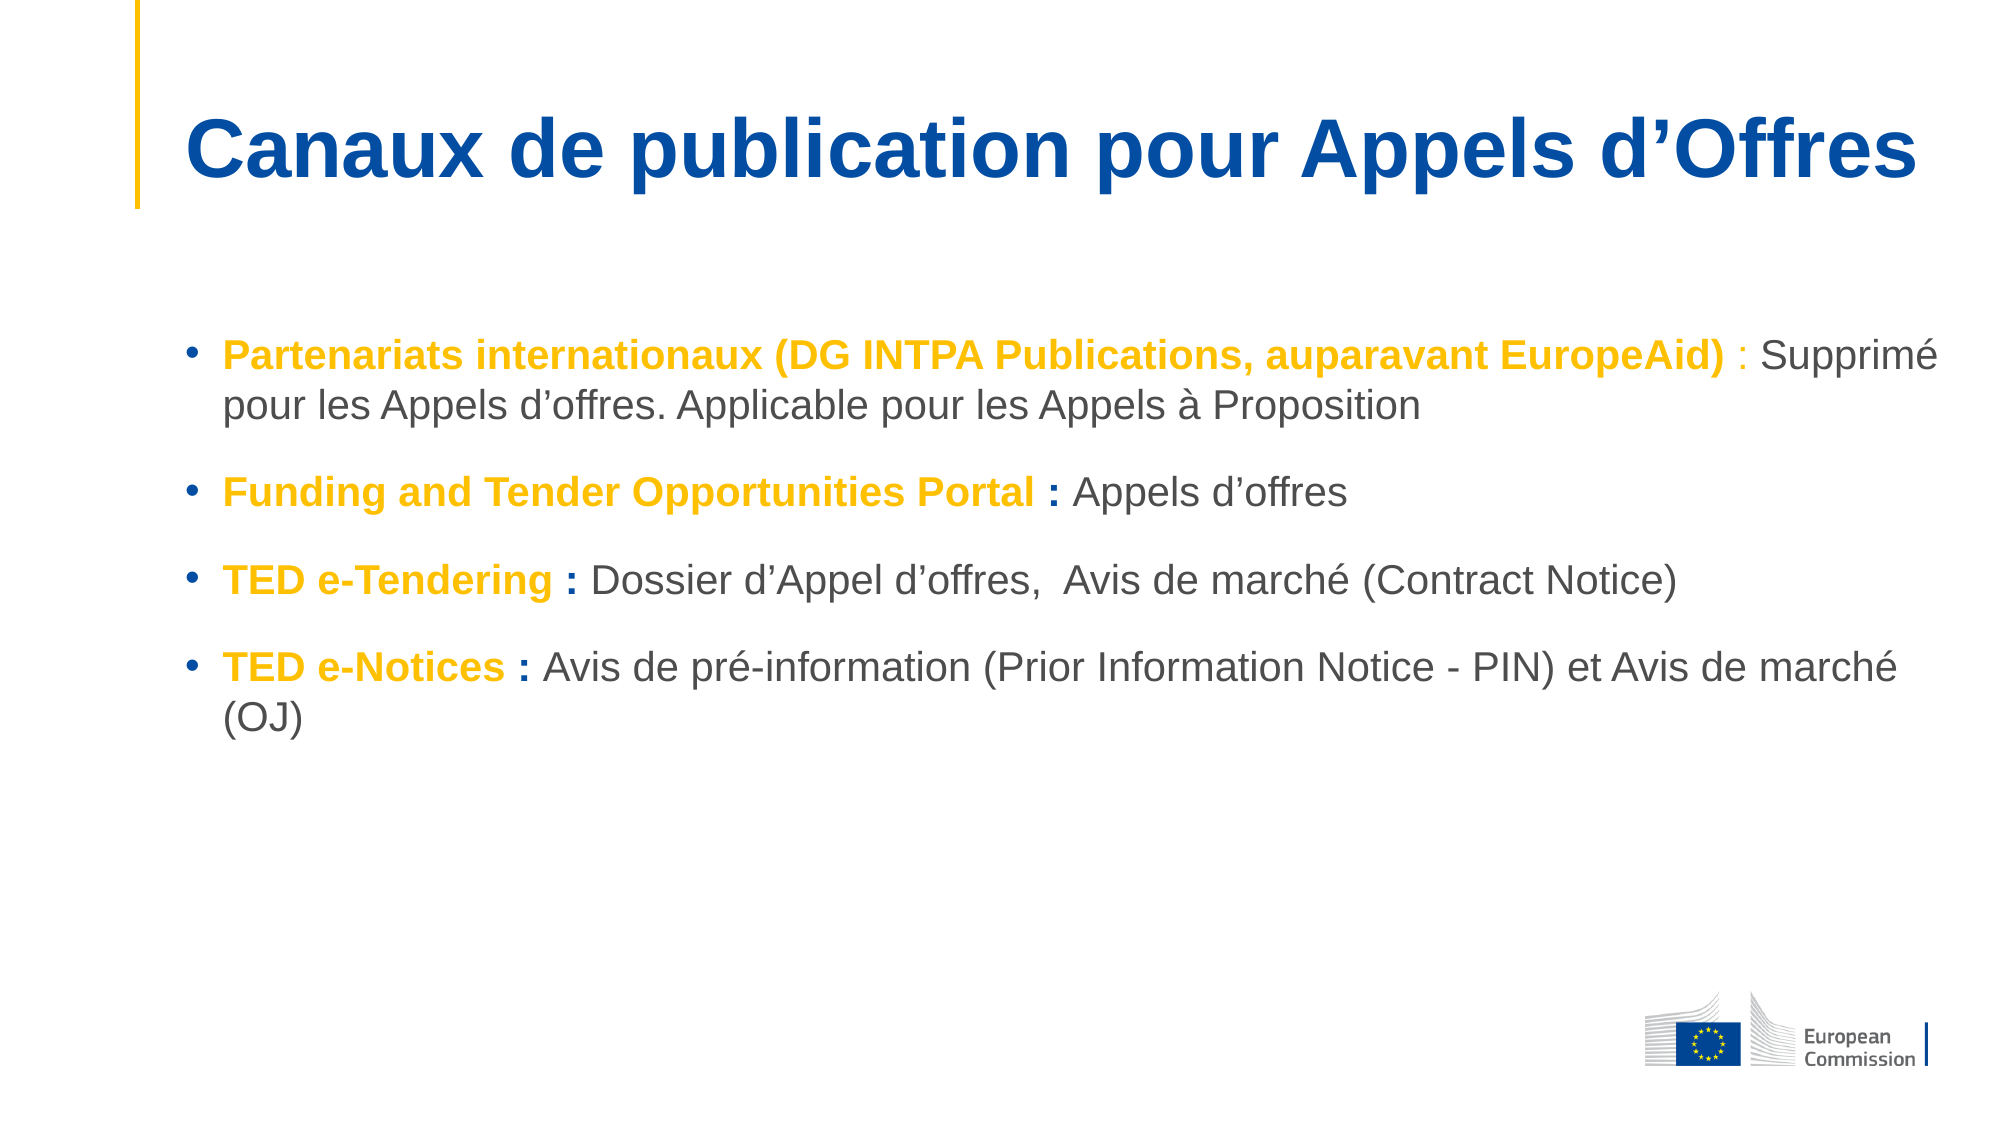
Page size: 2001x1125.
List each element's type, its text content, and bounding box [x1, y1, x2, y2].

list Partenariats internationaux (DG INTPA Publications, auparavant EuropeAid) : Supprimé pour les Appels d’offres. Applicable pour les Appels à Proposition Funding and Tender Opportunities Portal : Appels d’offres TED e-Tendering : Dossier d’Appel d’offres, Avis de marché (Contract Notice) TED e-Notices : Avis de pré-information (Prior Information Notice - PIN) et Avis de marché (OJ) [170, 319, 1960, 957]
title Canaux de publication pour Appels d’Offres [170, 66, 1960, 196]
picture [1645, 991, 1928, 1066]
